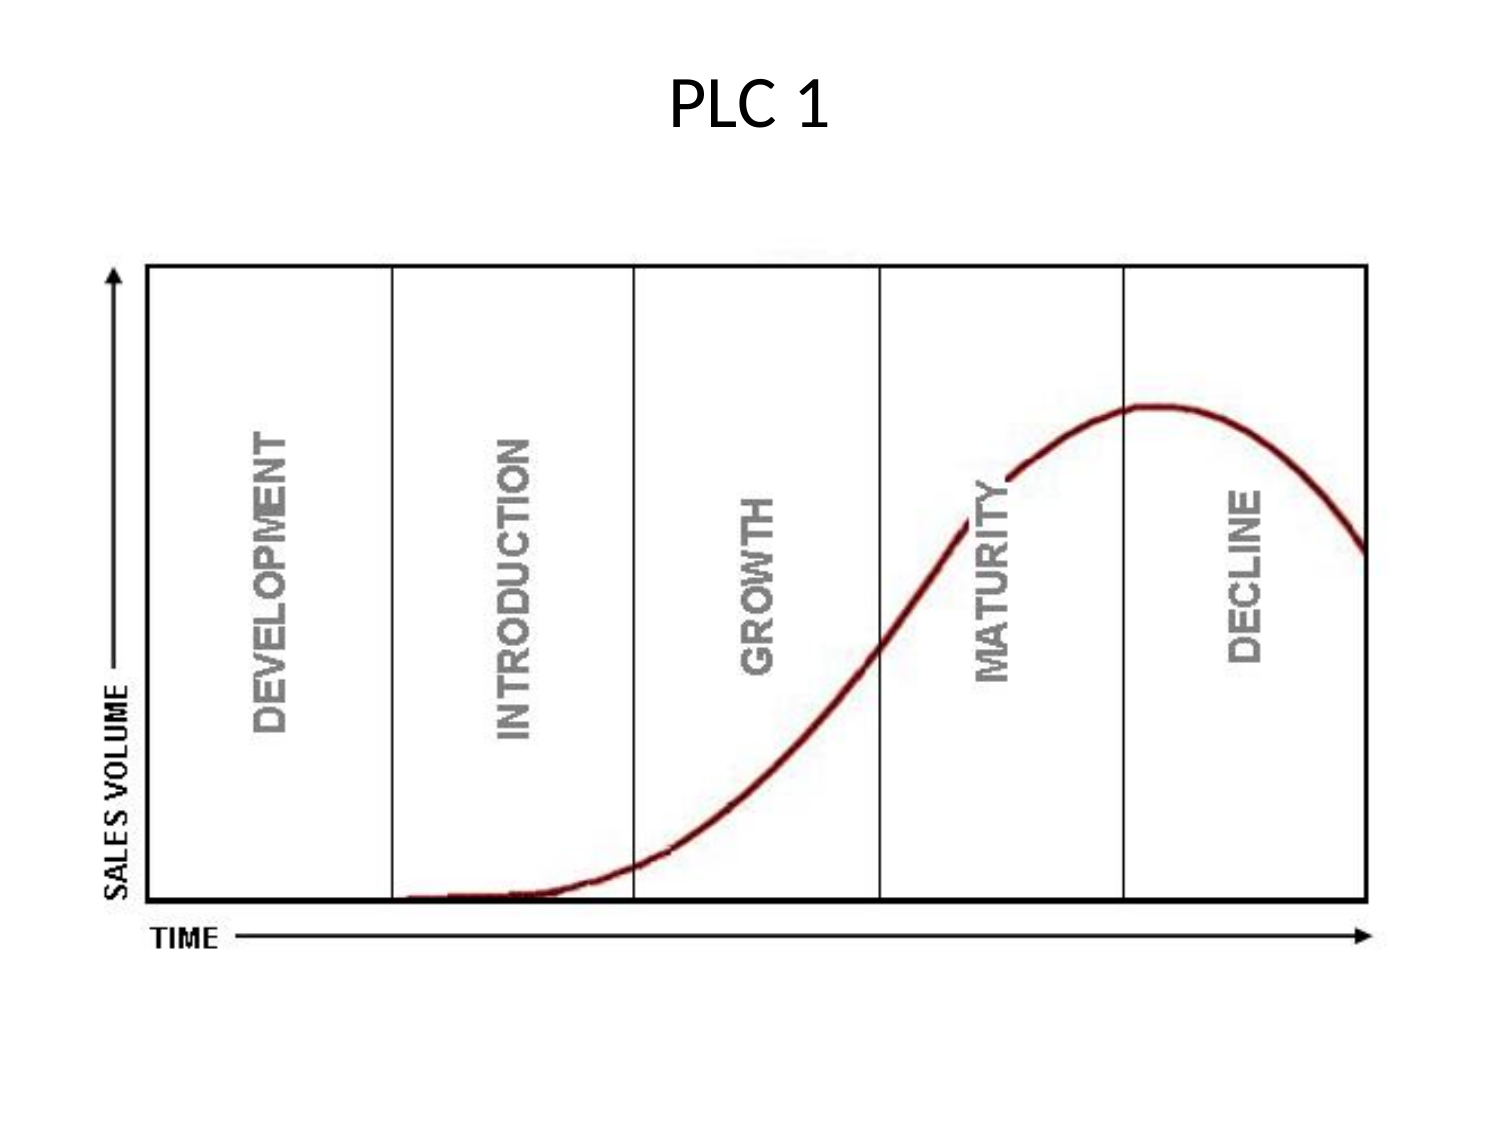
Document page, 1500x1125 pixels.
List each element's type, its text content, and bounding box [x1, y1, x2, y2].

title PLC 1 [75, 45, 1425, 150]
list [87, 237, 1500, 1038]
